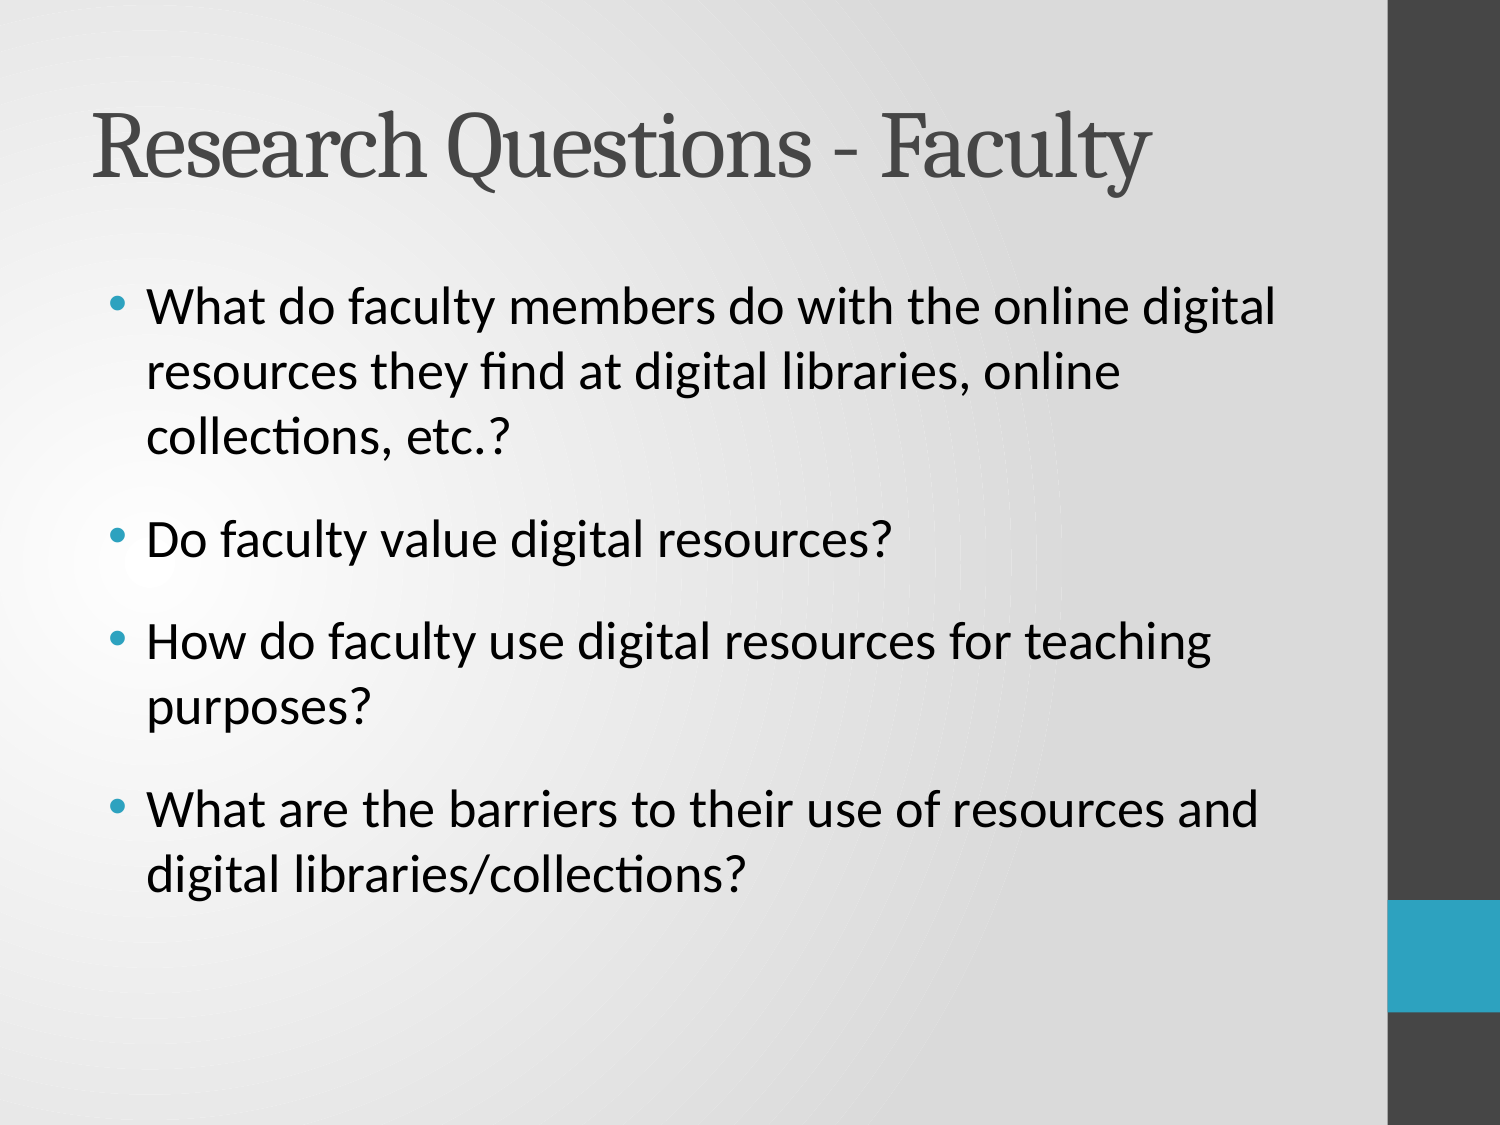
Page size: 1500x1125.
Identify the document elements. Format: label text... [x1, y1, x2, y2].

title Research Questions - Faculty [75, 45, 1325, 233]
list What do faculty members do with the online digital resources they find at digital libraries, online collections, etc.? Do faculty value digital resources? How do faculty use digital resources for teaching purposes? What are the barriers to their use of resources and digital libraries/collections? [75, 262, 1325, 1050]
